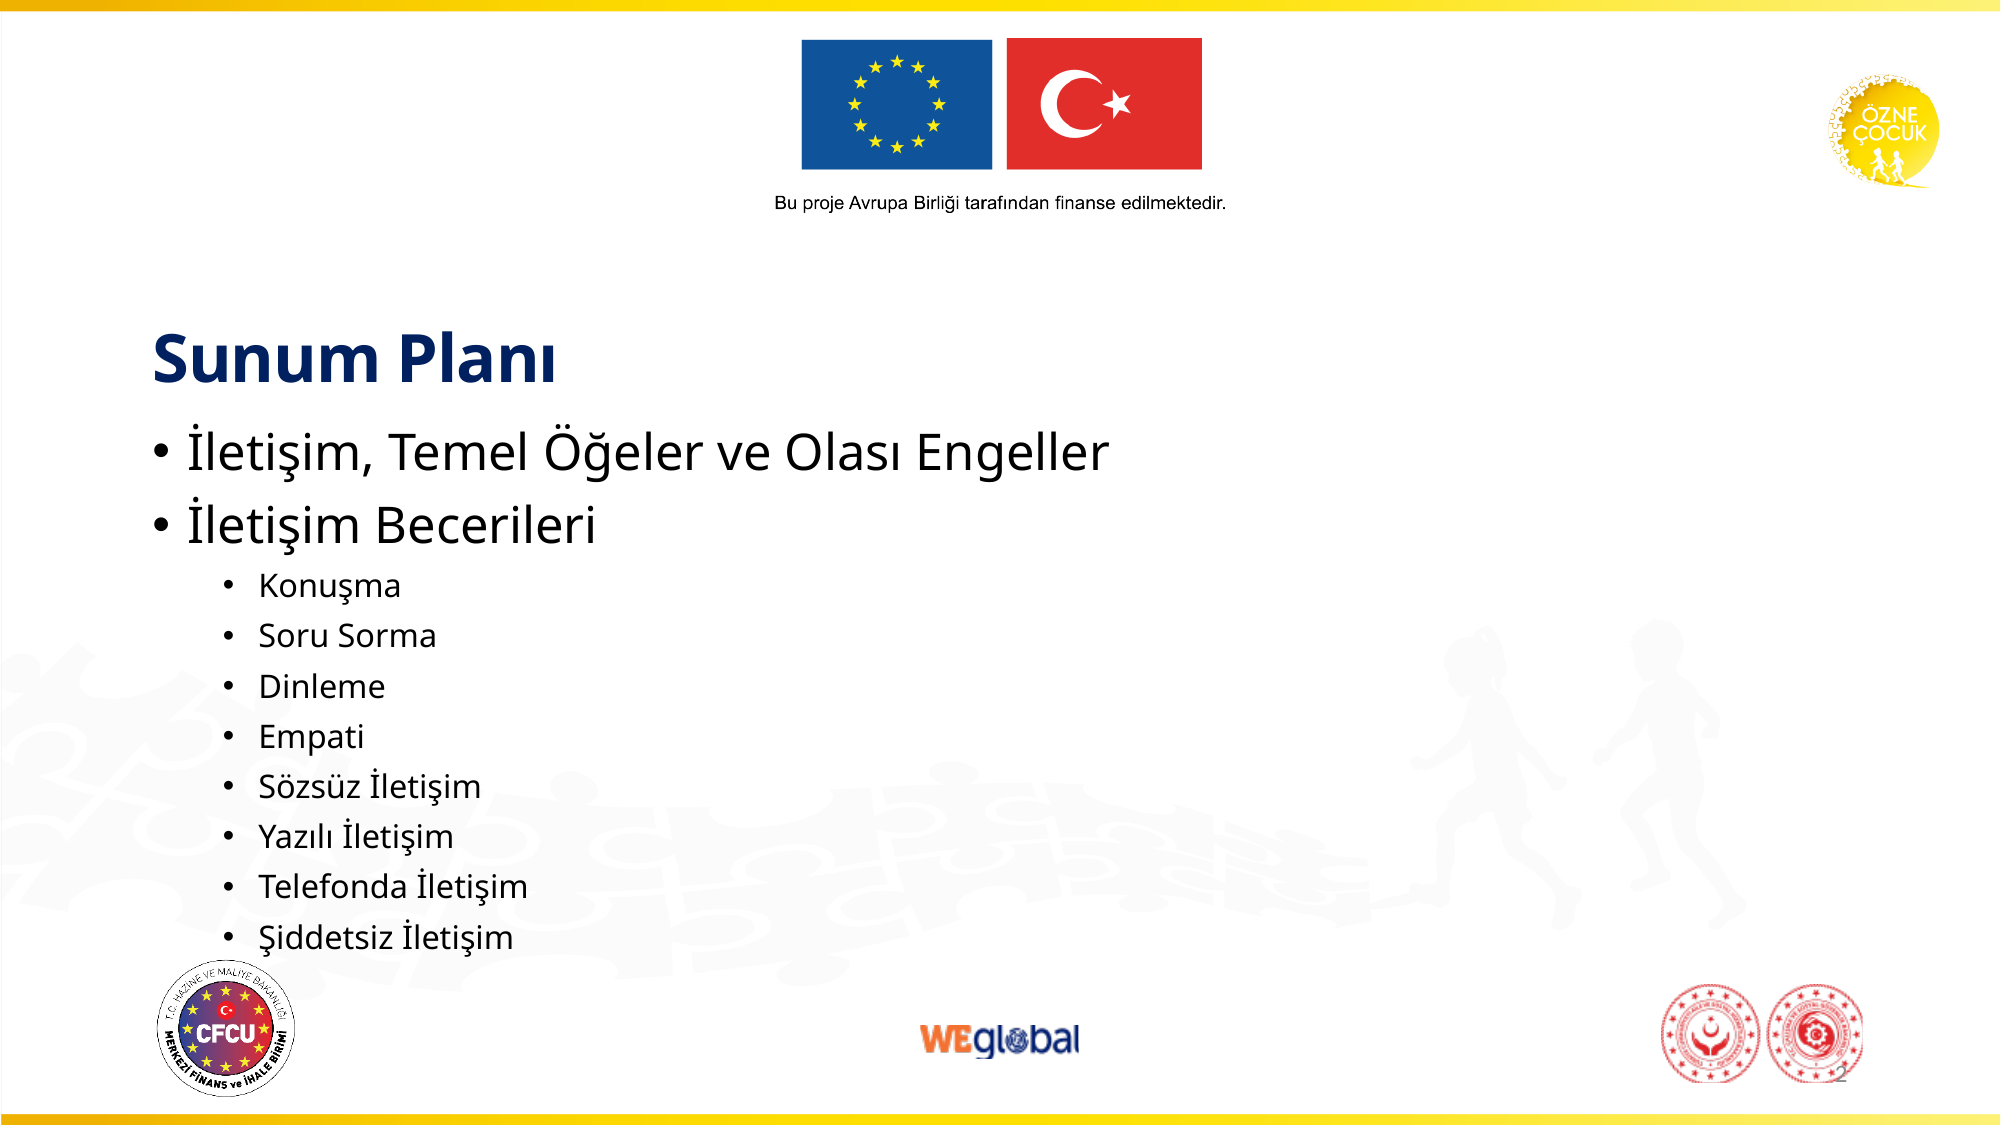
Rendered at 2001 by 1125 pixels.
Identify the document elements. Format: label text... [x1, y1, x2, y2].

slide_number 2 [1412, 1042, 1863, 1103]
picture [0, 0, 2001, 1125]
list İletişim, Temel Öğeler ve Olası Engeller İletişim Becerileri Konuşma Soru Sorma Dinleme Empati Sözsüz İletişim Yazılı İletişim Telefonda İletişim Şiddetsiz İletişim [137, 405, 1863, 967]
title Sunum Planı [137, 252, 1863, 405]
